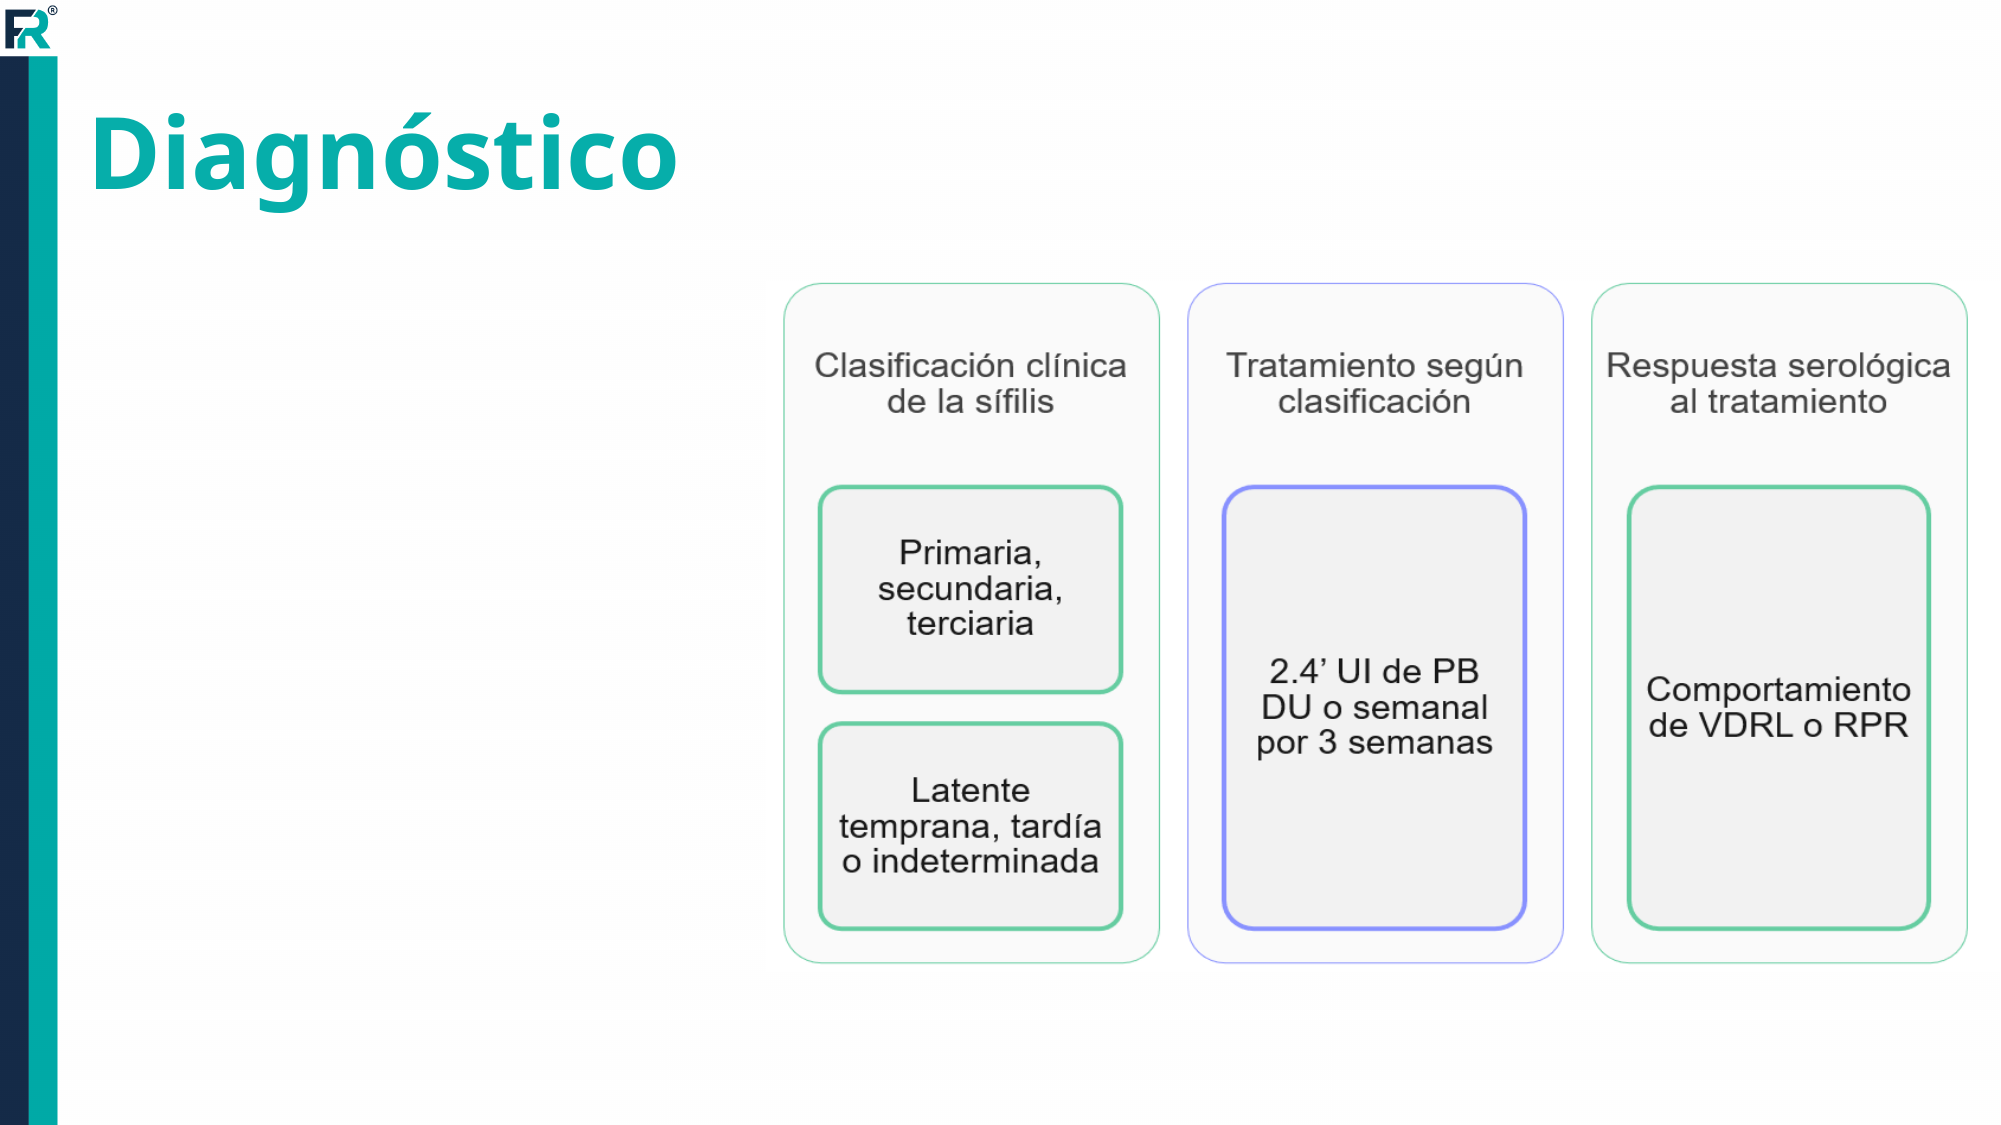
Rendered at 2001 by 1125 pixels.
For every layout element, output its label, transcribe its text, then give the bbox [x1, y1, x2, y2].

text_box Diagnóstico [72, 14, 796, 301]
picture [0, 0, 2001, 1125]
